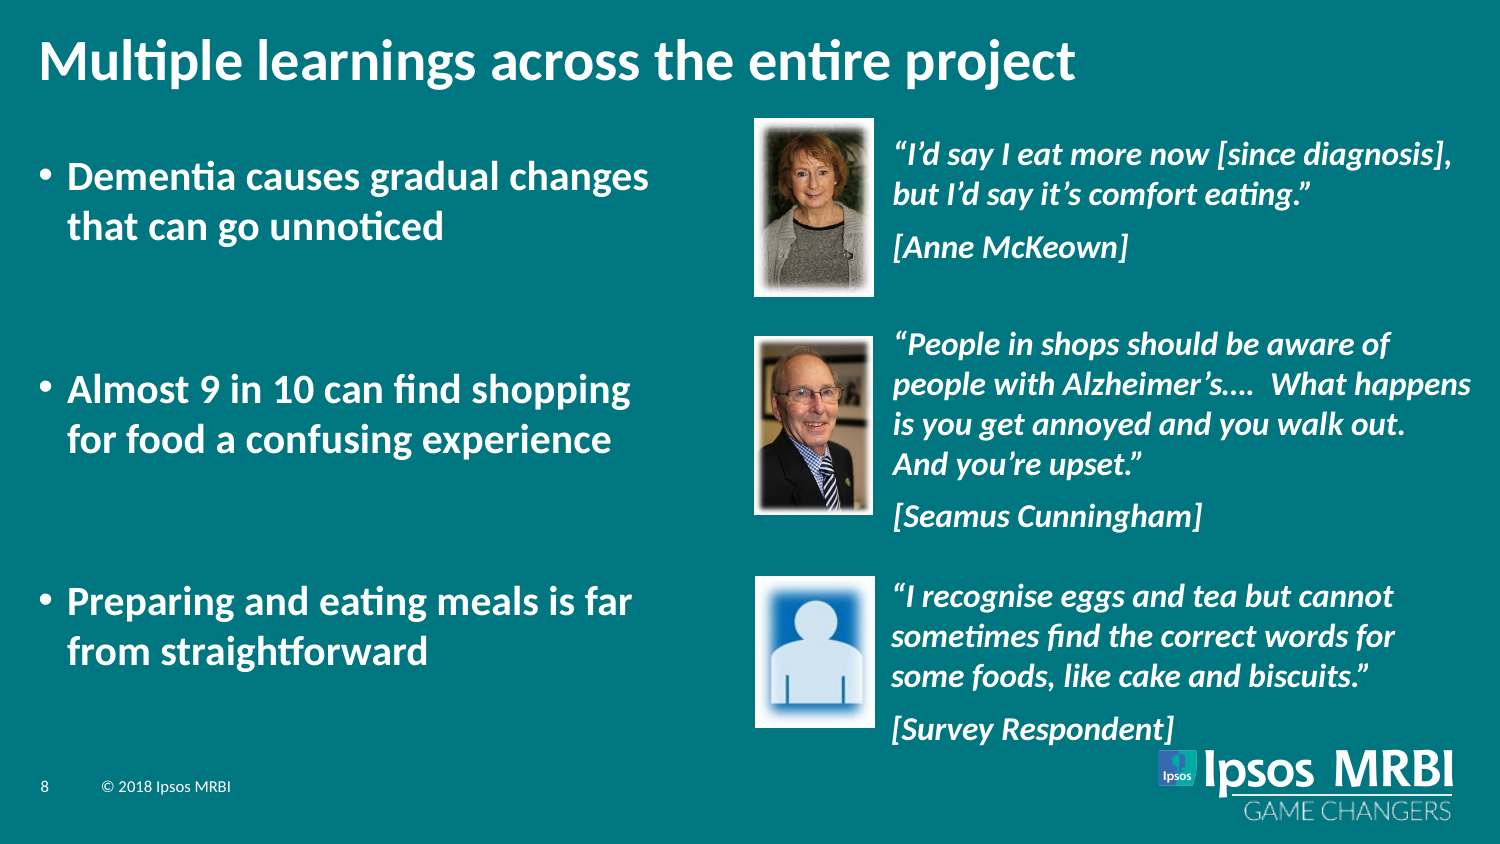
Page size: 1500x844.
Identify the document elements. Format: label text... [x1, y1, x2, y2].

picture [755, 576, 875, 729]
picture [754, 118, 874, 297]
list “I’d say I eat more now [since diagnosis], but I’d say it’s comfort eating.” [Anne McKeown] [892, 132, 1477, 312]
picture [754, 336, 874, 515]
list “I recognise eggs and tea but cannot sometimes find the correct words for some foods, like cake and biscuits.” [Survey Respondent] [891, 574, 1475, 754]
footer © 2018 Ipsos MRBI [104, 765, 914, 809]
picture [1155, 754, 1455, 800]
title Multiple learnings across the entire project [38, 29, 1459, 94]
slide_number 8 [40, 765, 104, 809]
list “People in shops should be aware of people with Alzheimer’s…. What happens is you get annoyed and you walk out. And you’re upset.” [Seamus Cunningham] [892, 322, 1477, 502]
list Dementia causes gradual changes that can go unnoticed Almost 9 in 10 can find shopping for food a confusing experience Preparing and eating meals is far from straightforward [38, 148, 679, 720]
